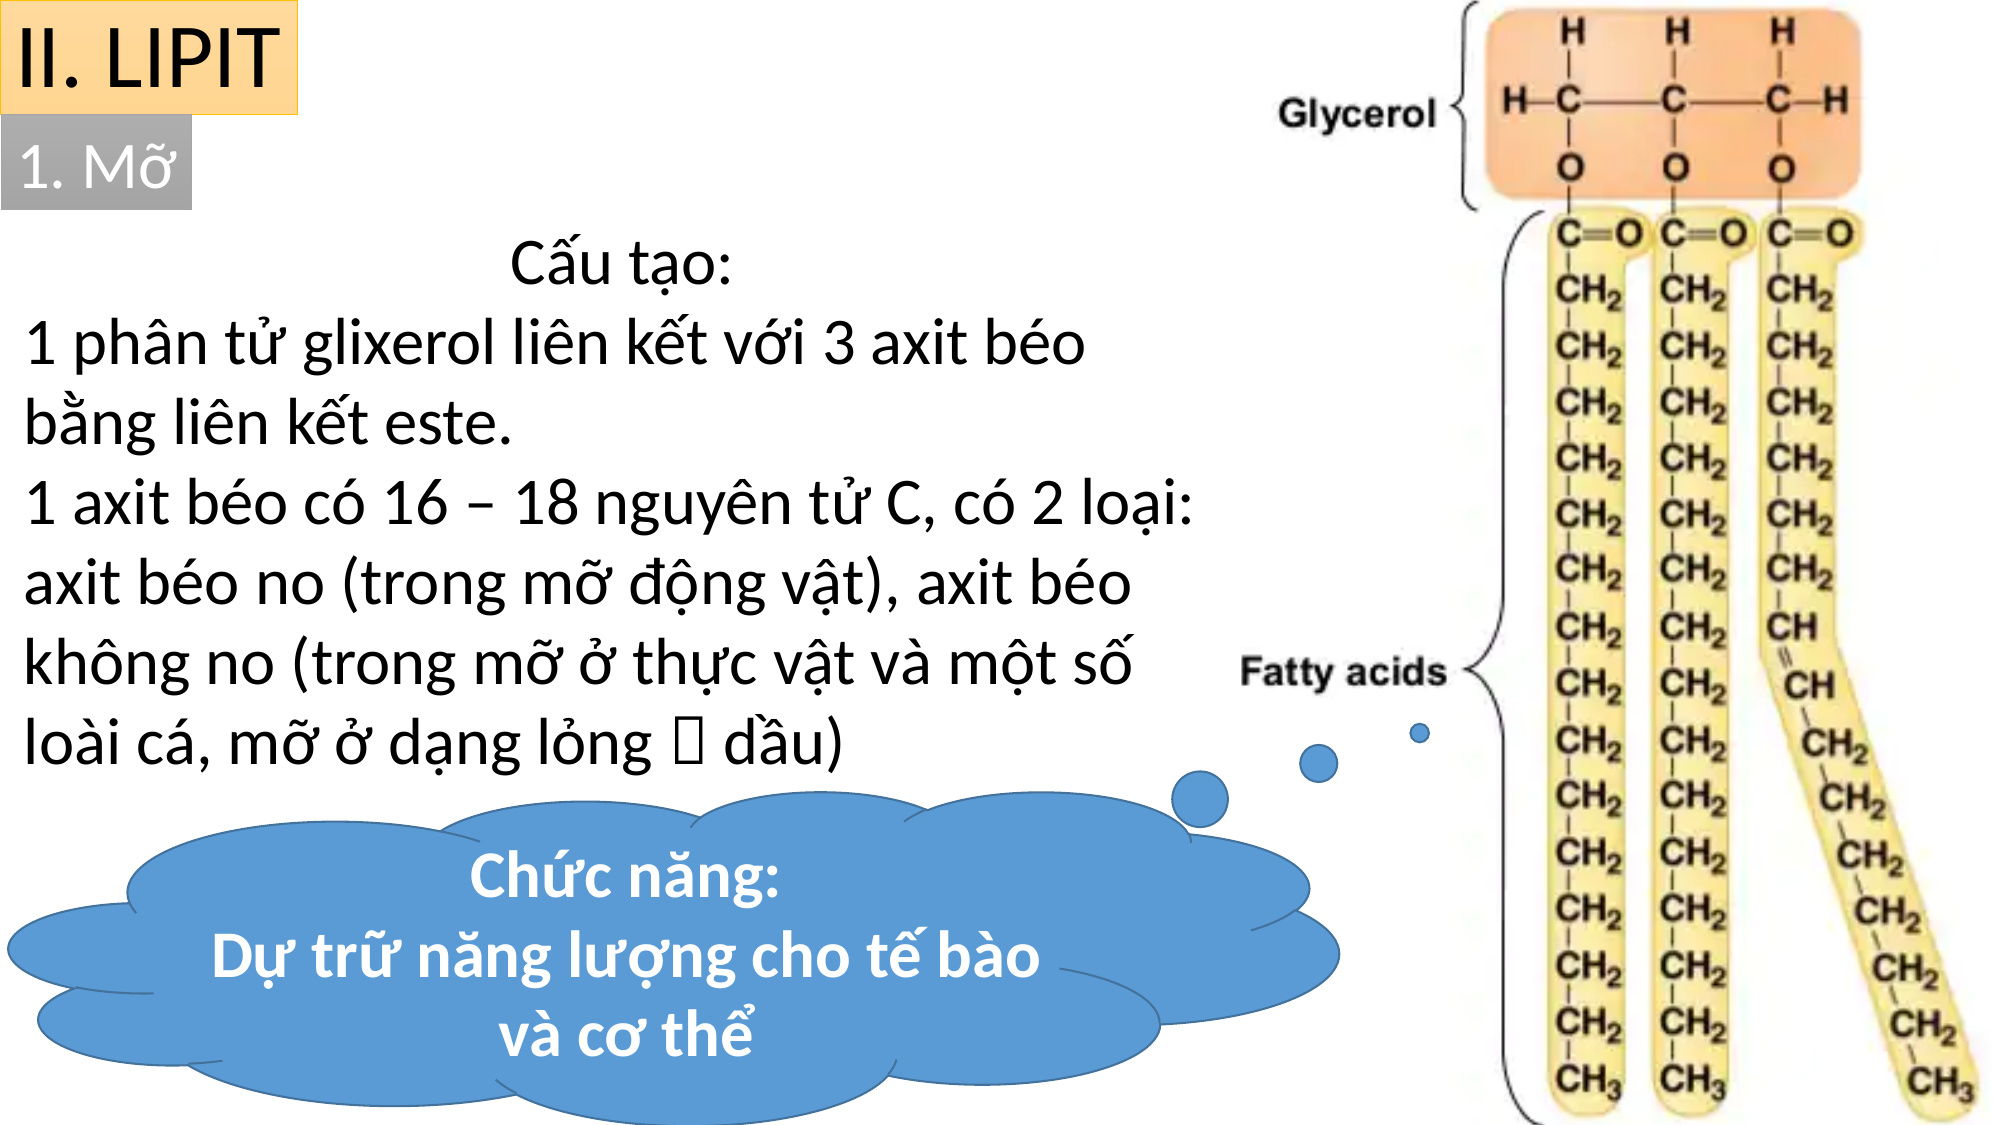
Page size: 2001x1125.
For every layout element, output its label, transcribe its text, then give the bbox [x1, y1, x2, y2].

text_box Chức năng: Dự trữ năng lượng cho tế bào và cơ thể [7, 770, 1235, 1125]
text_box 1. Mỡ [1, 114, 192, 210]
picture [1235, 0, 2000, 1125]
text_box Cấu tạo: 1 phân tử glixerol liên kết với 3 axit béo bằng liên kết este. 1 axit béo có 16 – 18 nguyên tử C, có 2 loại: axit béo no (trong mỡ động vật), axit béo không no (trong mỡ ở thực vật và một số loài cá, mỡ ở dạng lỏng  dầu) [9, 210, 1235, 786]
title II. LIPIT [0, 0, 298, 115]
